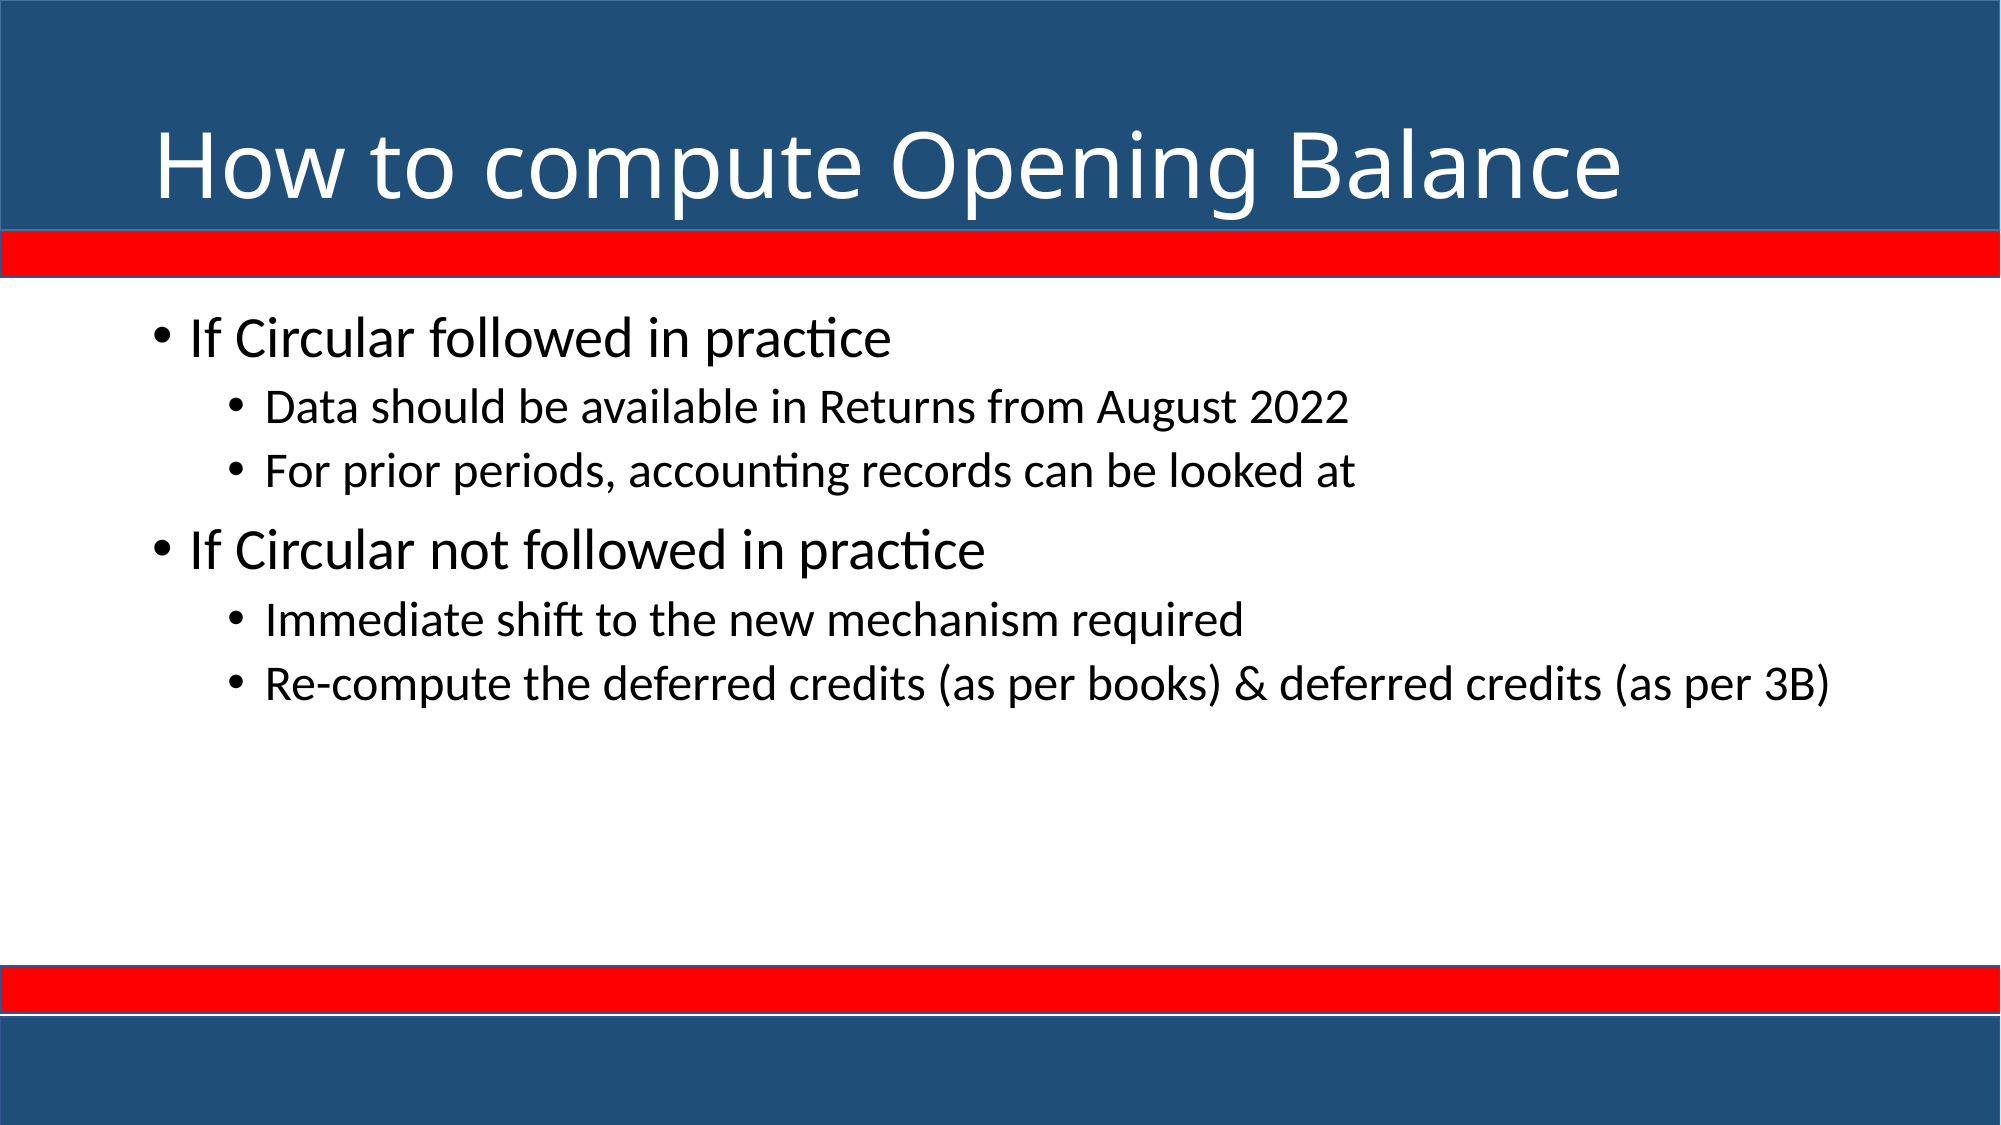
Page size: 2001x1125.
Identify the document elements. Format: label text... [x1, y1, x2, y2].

list If Circular followed in practice Data should be available in Returns from August 2022 For prior periods, accounting records can be looked at If Circular not followed in practice Immediate shift to the new mechanism required Re-compute the deferred credits (as per books) & deferred credits (as per 3B) [137, 299, 1863, 1014]
title How to compute Opening Balance [137, 59, 1863, 278]
